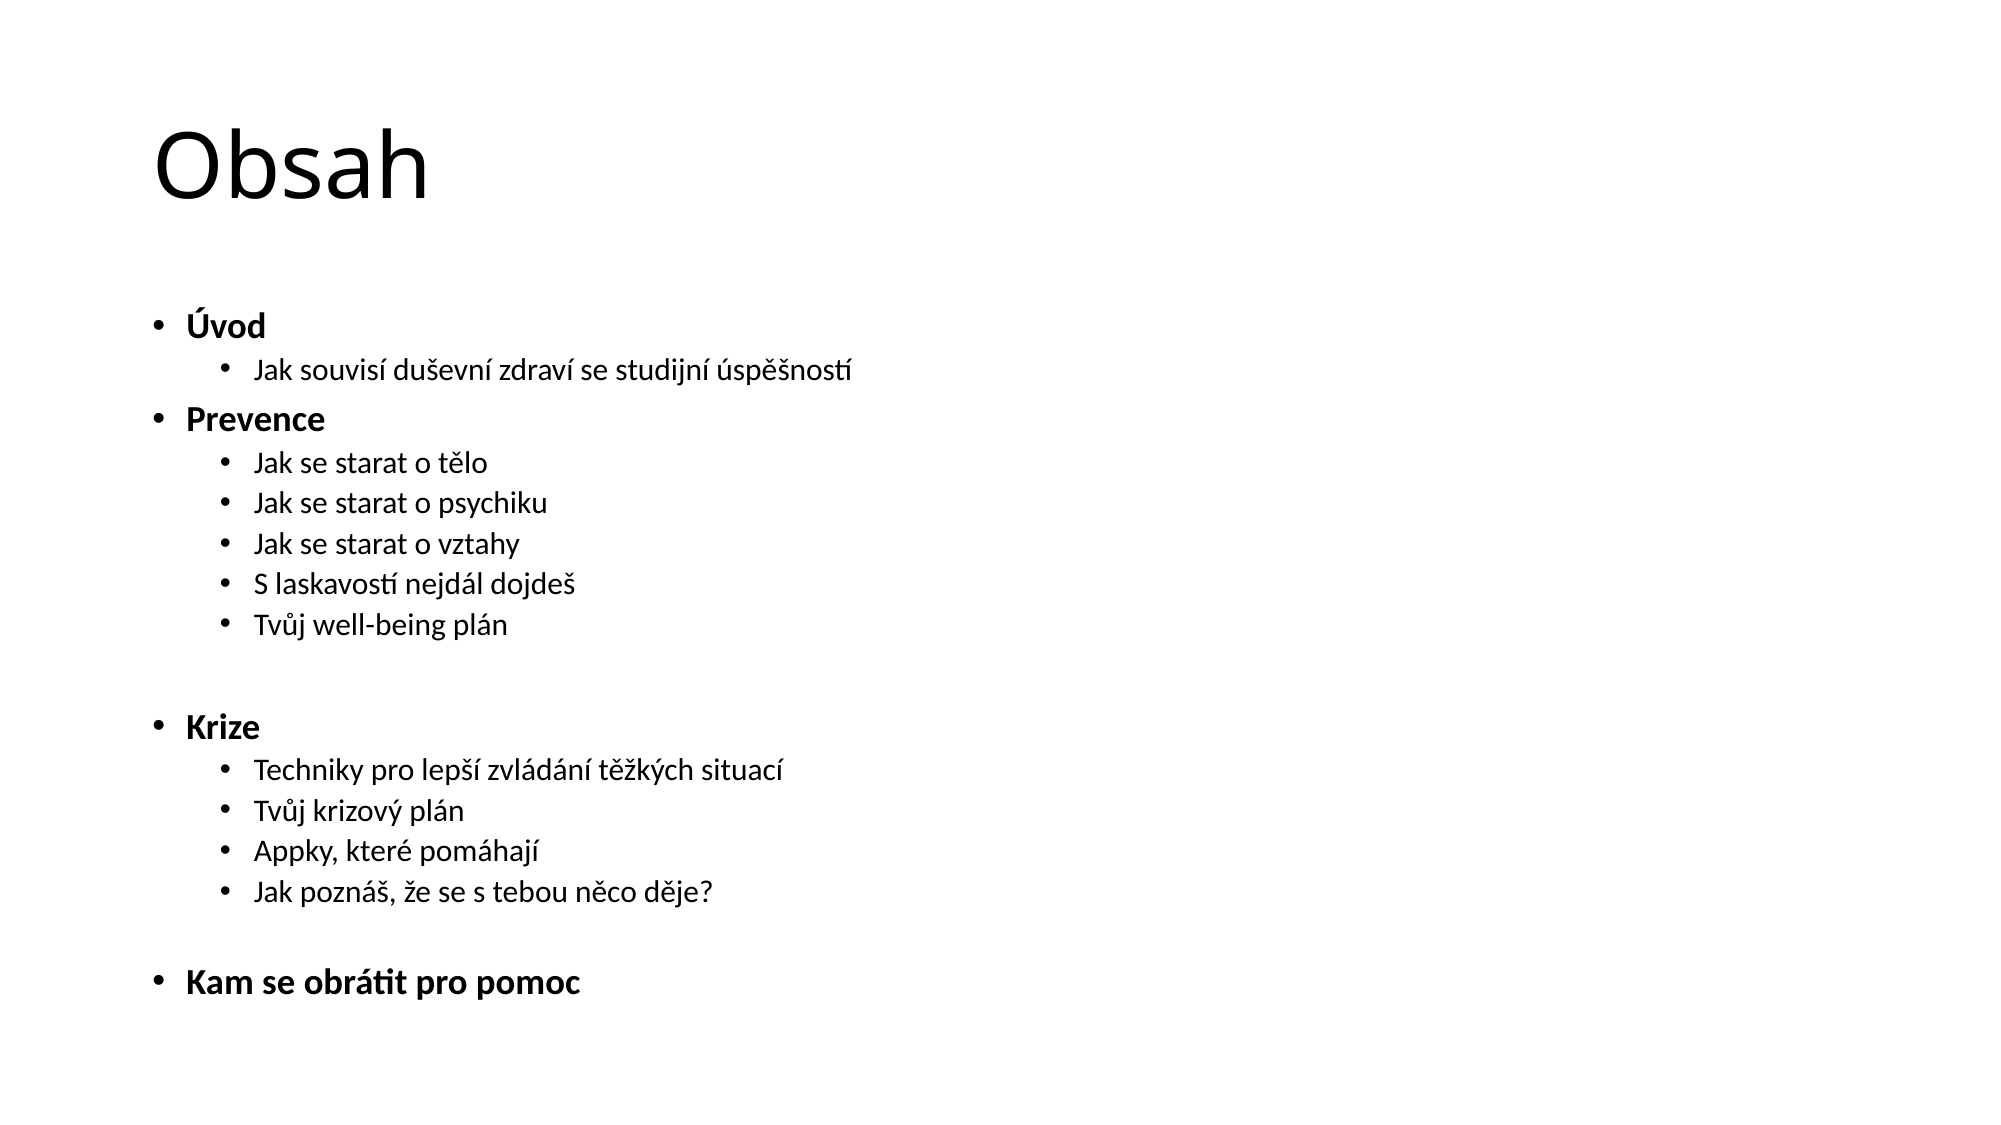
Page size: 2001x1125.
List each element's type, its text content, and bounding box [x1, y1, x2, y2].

list Úvod Jak souvisí duševní zdraví se studijní úspěšností Prevence Jak se starat o tělo Jak se starat o psychiku Jak se starat o vztahy S laskavostí nejdál dojdeš Tvůj well-being plán Krize Techniky pro lepší zvládání těžkých situací Tvůj krizový plán Appky, které pomáhají Jak poznáš, že se s tebou něco děje? Kam se obrátit pro pomoc [137, 299, 1863, 1014]
title Obsah [137, 59, 1863, 278]
